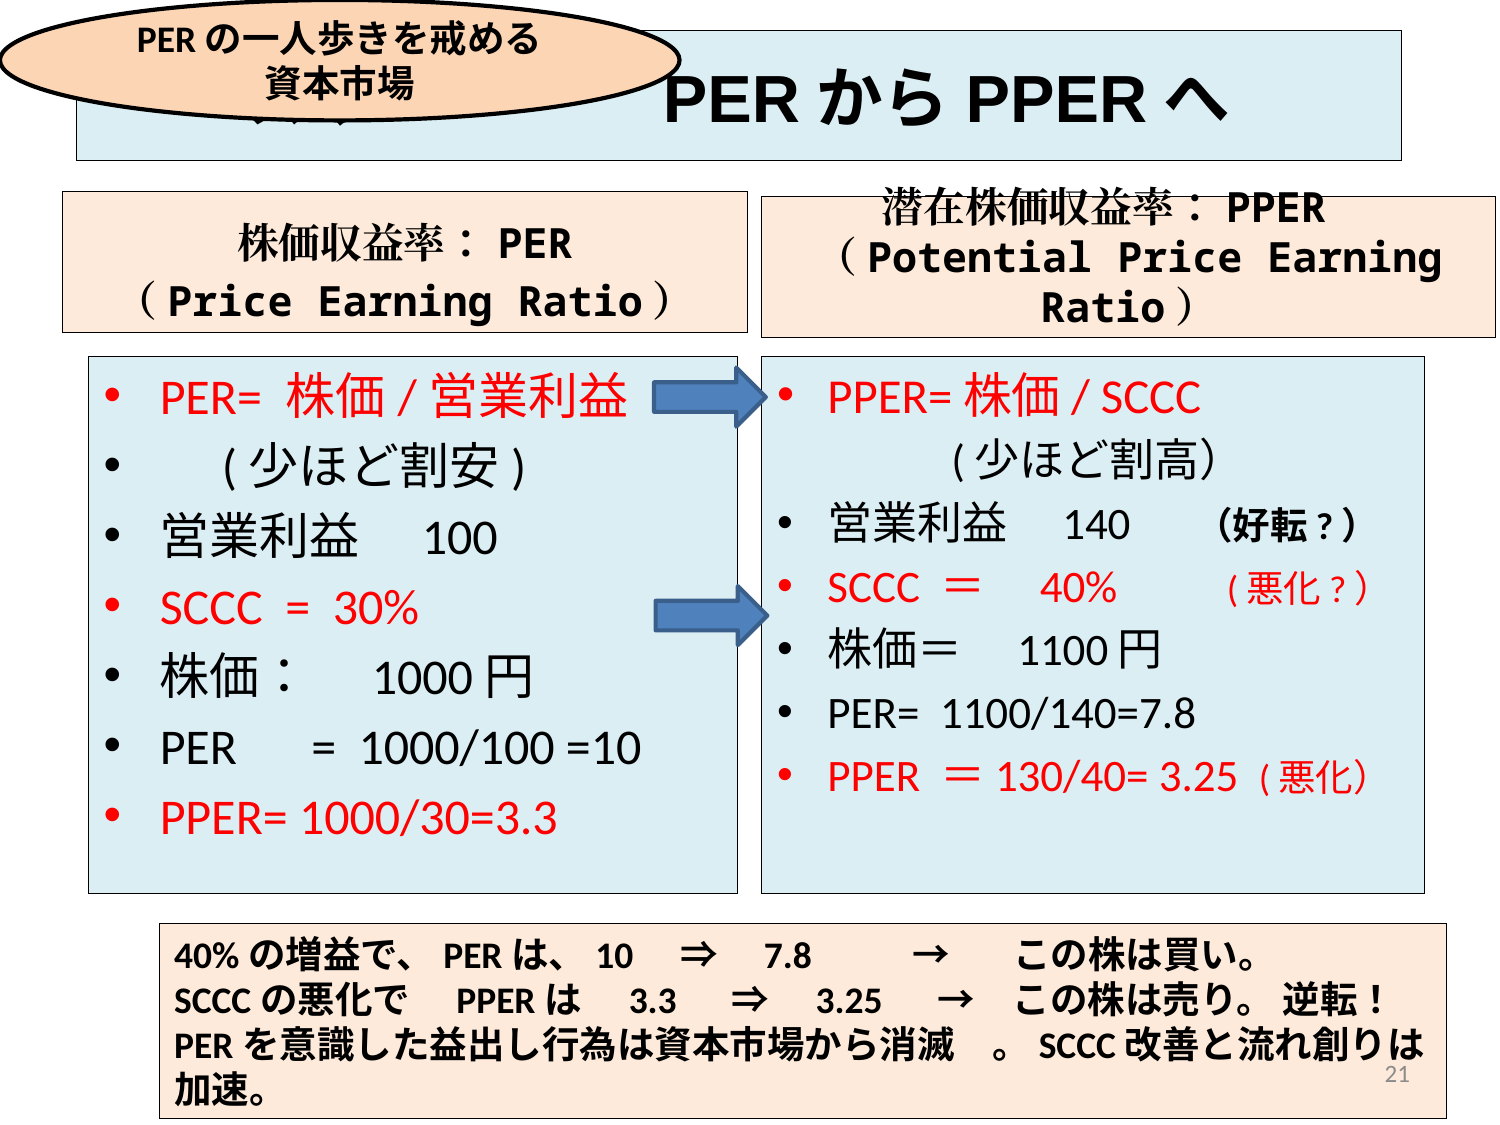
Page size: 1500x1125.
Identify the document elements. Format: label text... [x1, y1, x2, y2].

slide_number 21 [1074, 1042, 1425, 1103]
list 株価収益率：PER （Price Earning Ratio） [62, 191, 748, 333]
text_box 潜在株価収益率：PPER （Potential Price Earning Ratio） [761, 196, 1496, 338]
text_box [651, 365, 768, 429]
text_box PERの一人歩きを戒める 資本市場 [0, 0, 682, 123]
list PER= 株価/営業利益 (少ほど割安) 営業利益 100 SCCC = 30% 株価： 1000円 PER = 1000/100 =10 PPER= 1000/30=3.3 [88, 356, 738, 894]
title スマー PERからPPERへ [76, 30, 1402, 161]
list PPER=株価/ SCCC (少ほど割高） 営業利益 140 （好転?） SCCC ＝ 40% (悪化?） 株価＝ 1100円 PER= 1100/140=7.8 PPER ＝130/40= 3.25 (悪化） [761, 356, 1425, 894]
text_box [653, 584, 770, 648]
text_box 40%の増益で、PERは、10 ⇒ 7.8 → この株は買い。 SCCCの悪化で PPERは 3.3 ⇒ 3.25 → この株は売り。 逆転！ PERを意識した益出し行為は資本市場から消滅 。SCCC改善と流れ創りは加速。 [159, 923, 1447, 1119]
